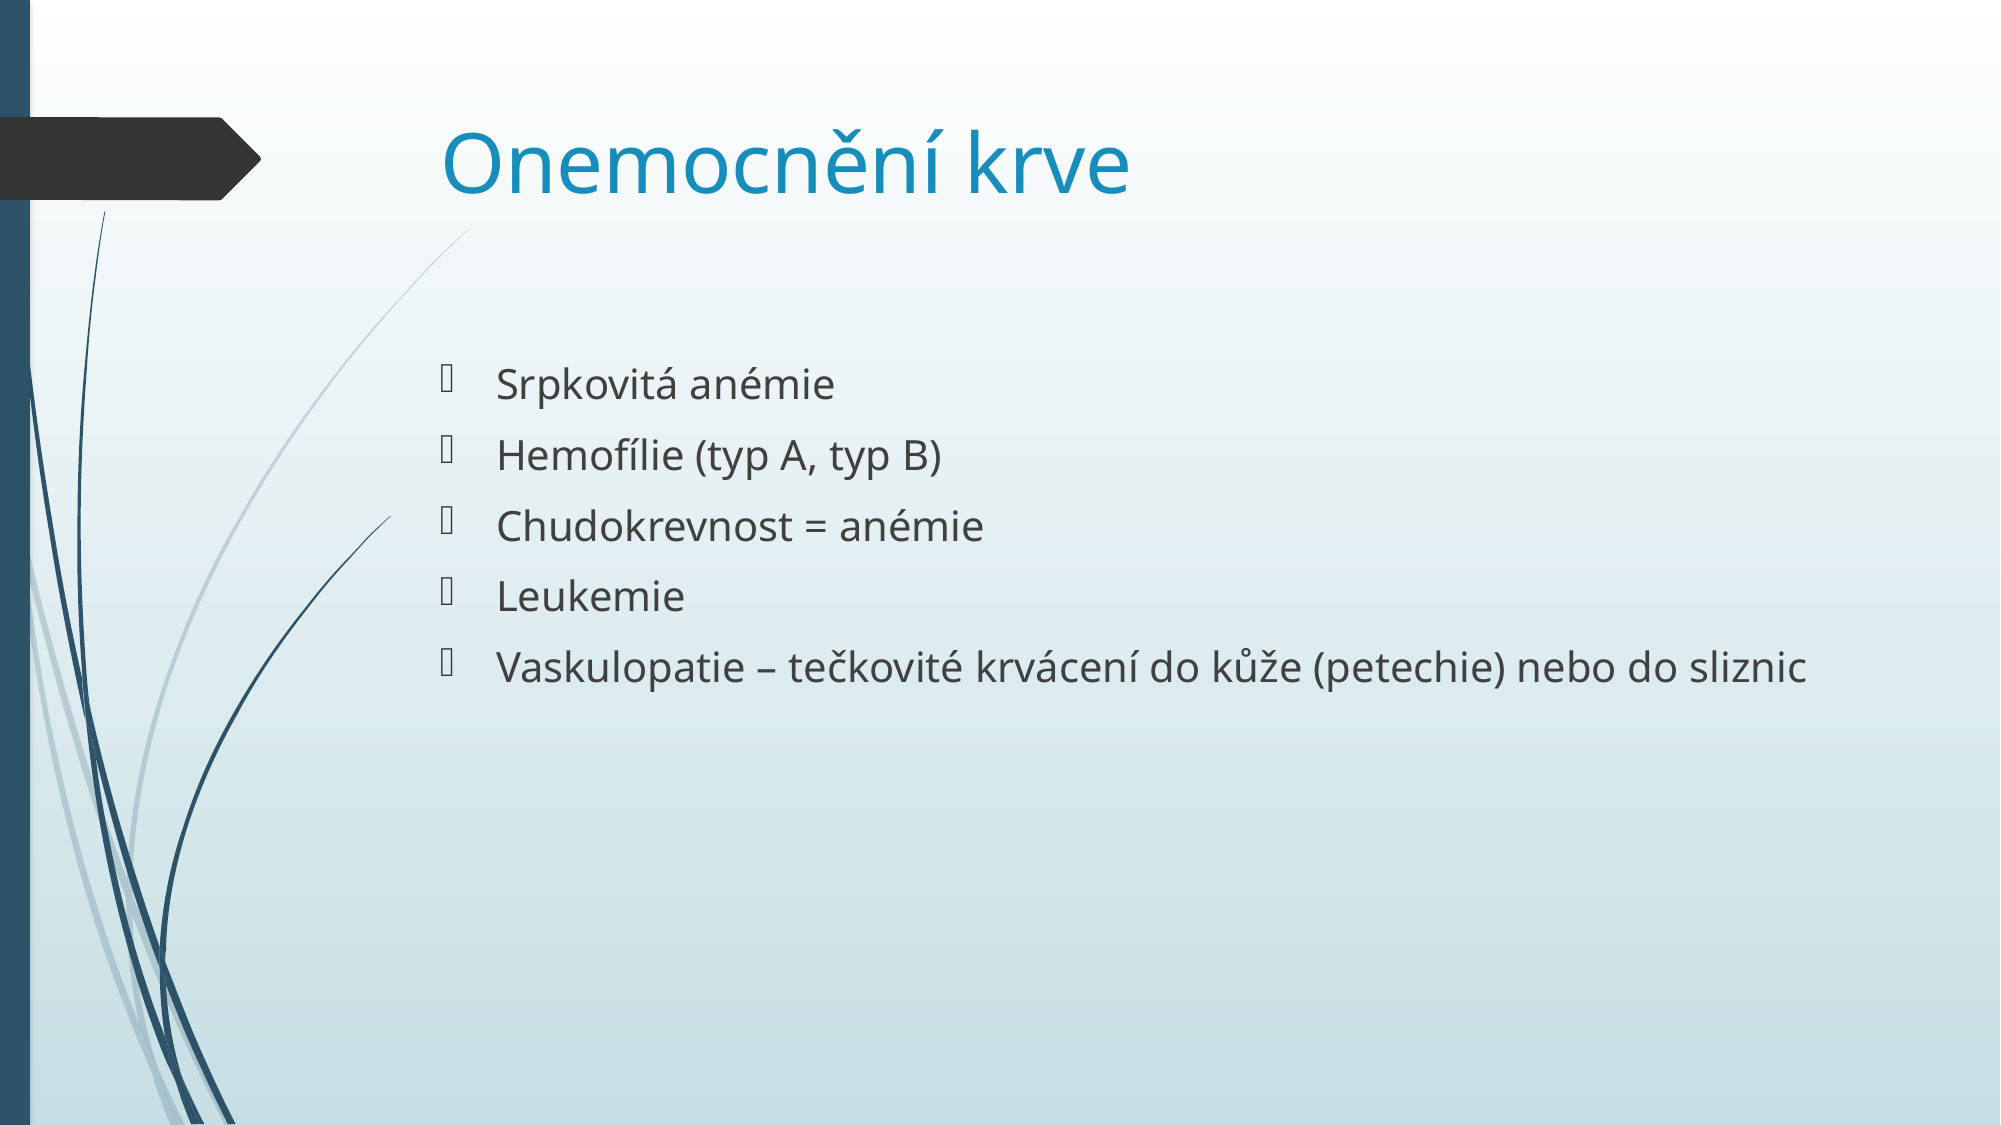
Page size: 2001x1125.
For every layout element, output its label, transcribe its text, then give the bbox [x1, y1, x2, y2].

list Srpkovitá anémie Hemofílie (typ A, typ B) Chudokrevnost = anémie Leukemie Vaskulopatie – tečkovité krvácení do kůže (petechie) nebo do sliznic [424, 350, 1888, 970]
title Onemocnění krve [425, 102, 1888, 313]
